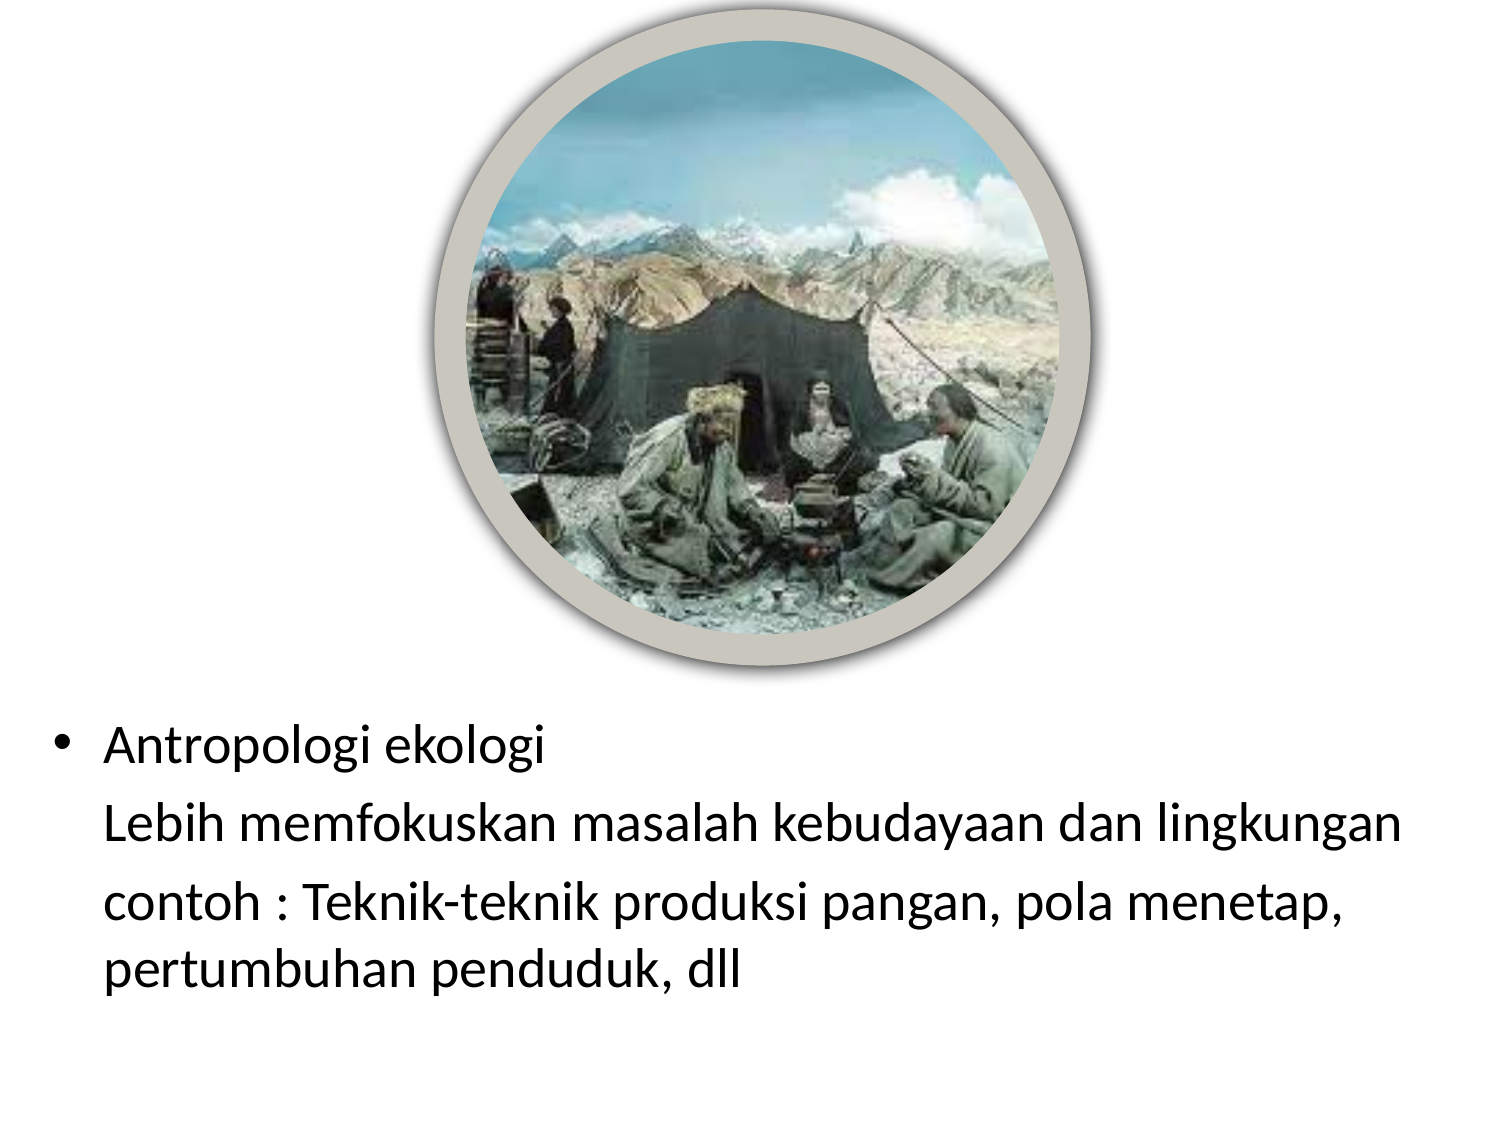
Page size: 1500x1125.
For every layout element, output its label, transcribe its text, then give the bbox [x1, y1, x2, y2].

list Antropologi ekologi Lebih memfokuskan masalah kebudayaan dan lingkungan contoh : Teknik-teknik produksi pangan, pola menetap, pertumbuhan penduduk, dll [37, 699, 1438, 1055]
picture [449, 24, 1076, 651]
